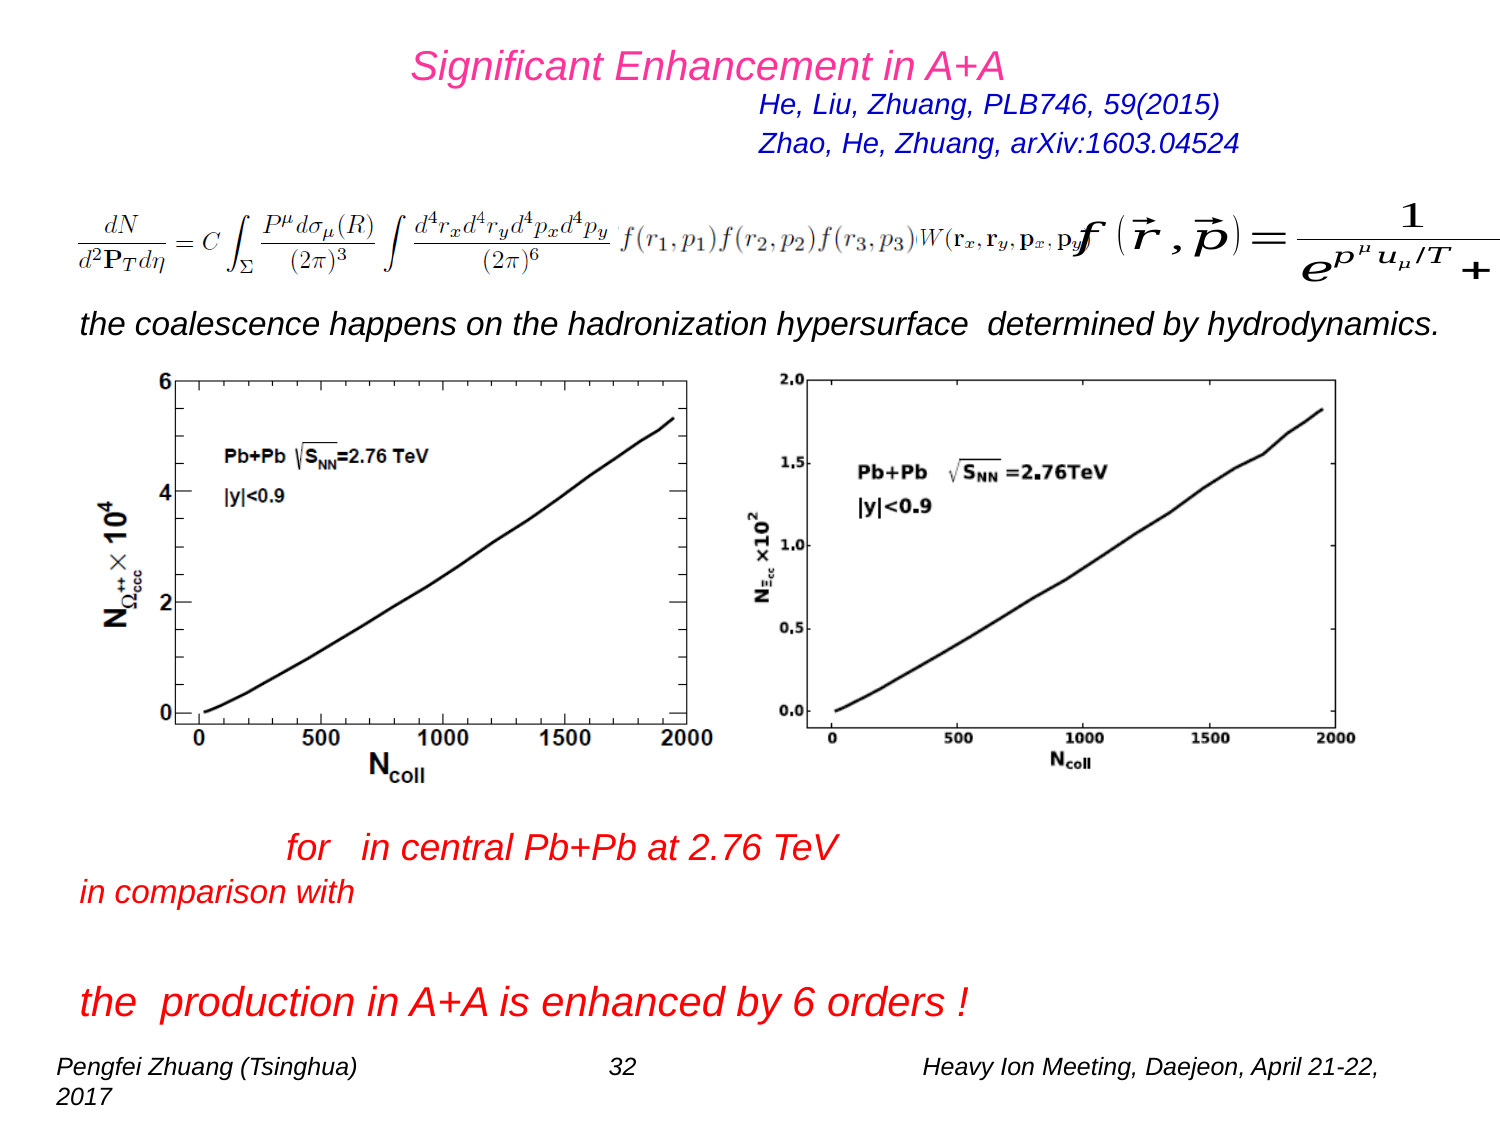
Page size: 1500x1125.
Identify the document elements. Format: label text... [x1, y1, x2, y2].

text_box He, Liu, Zhuang, PLB746, 59(2015) [744, 78, 1495, 117]
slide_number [41, 1063, 1459, 1118]
picture [52, 353, 1365, 794]
picture [76, 207, 1093, 281]
text_box Significant Enhancement in A+A [395, 30, 1282, 96]
text_box Zhao, He, Zhuang, arXiv:1603.04524 [744, 117, 1495, 167]
